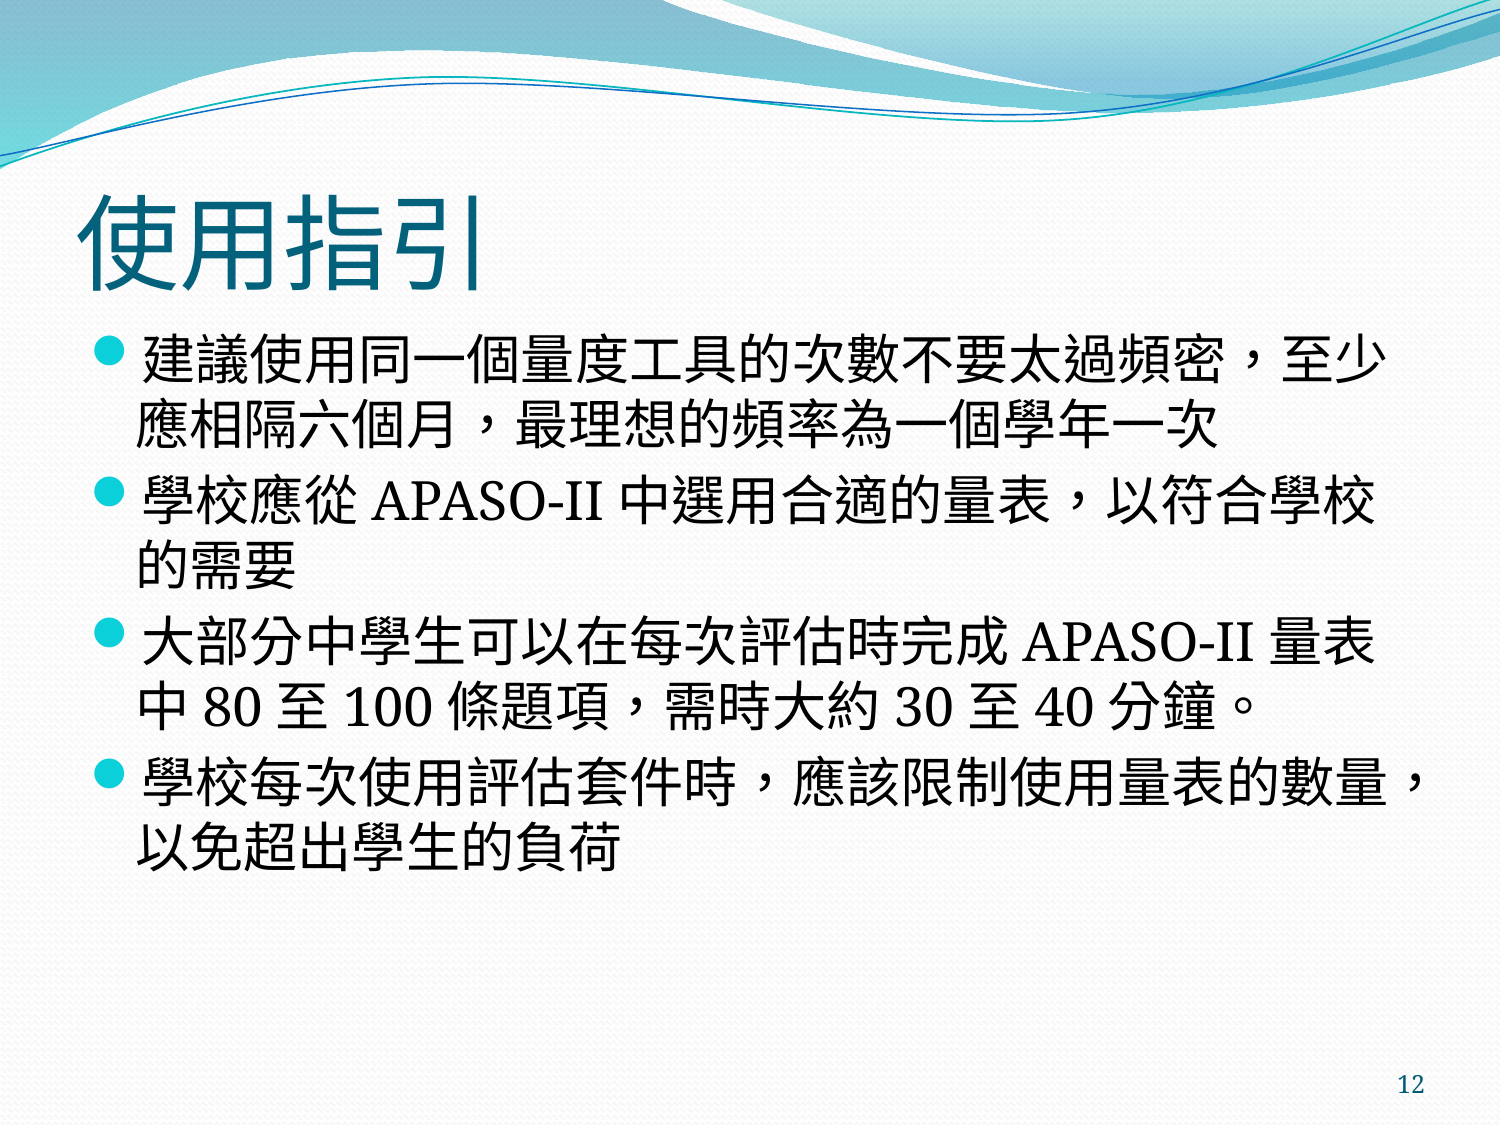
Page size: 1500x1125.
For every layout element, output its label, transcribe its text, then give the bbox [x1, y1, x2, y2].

slide_number 12 [1299, 1042, 1425, 1103]
title 使用指引 [74, 115, 1426, 304]
list 建議使用同一個量度工具的次數不要太過頻密，至少應相隔六個月，最理想的頻率為一個學年一次 學校應從APASO-II中選用合適的量表，以符合學校的需要 大部分中學生可以在每次評估時完成APASO-II量表中80至100條題項，需時大約30至40分鐘。 學校每次使用評估套件時，應該限制使用量表的數量，以免超出學生的負荷 [74, 317, 1426, 1038]
